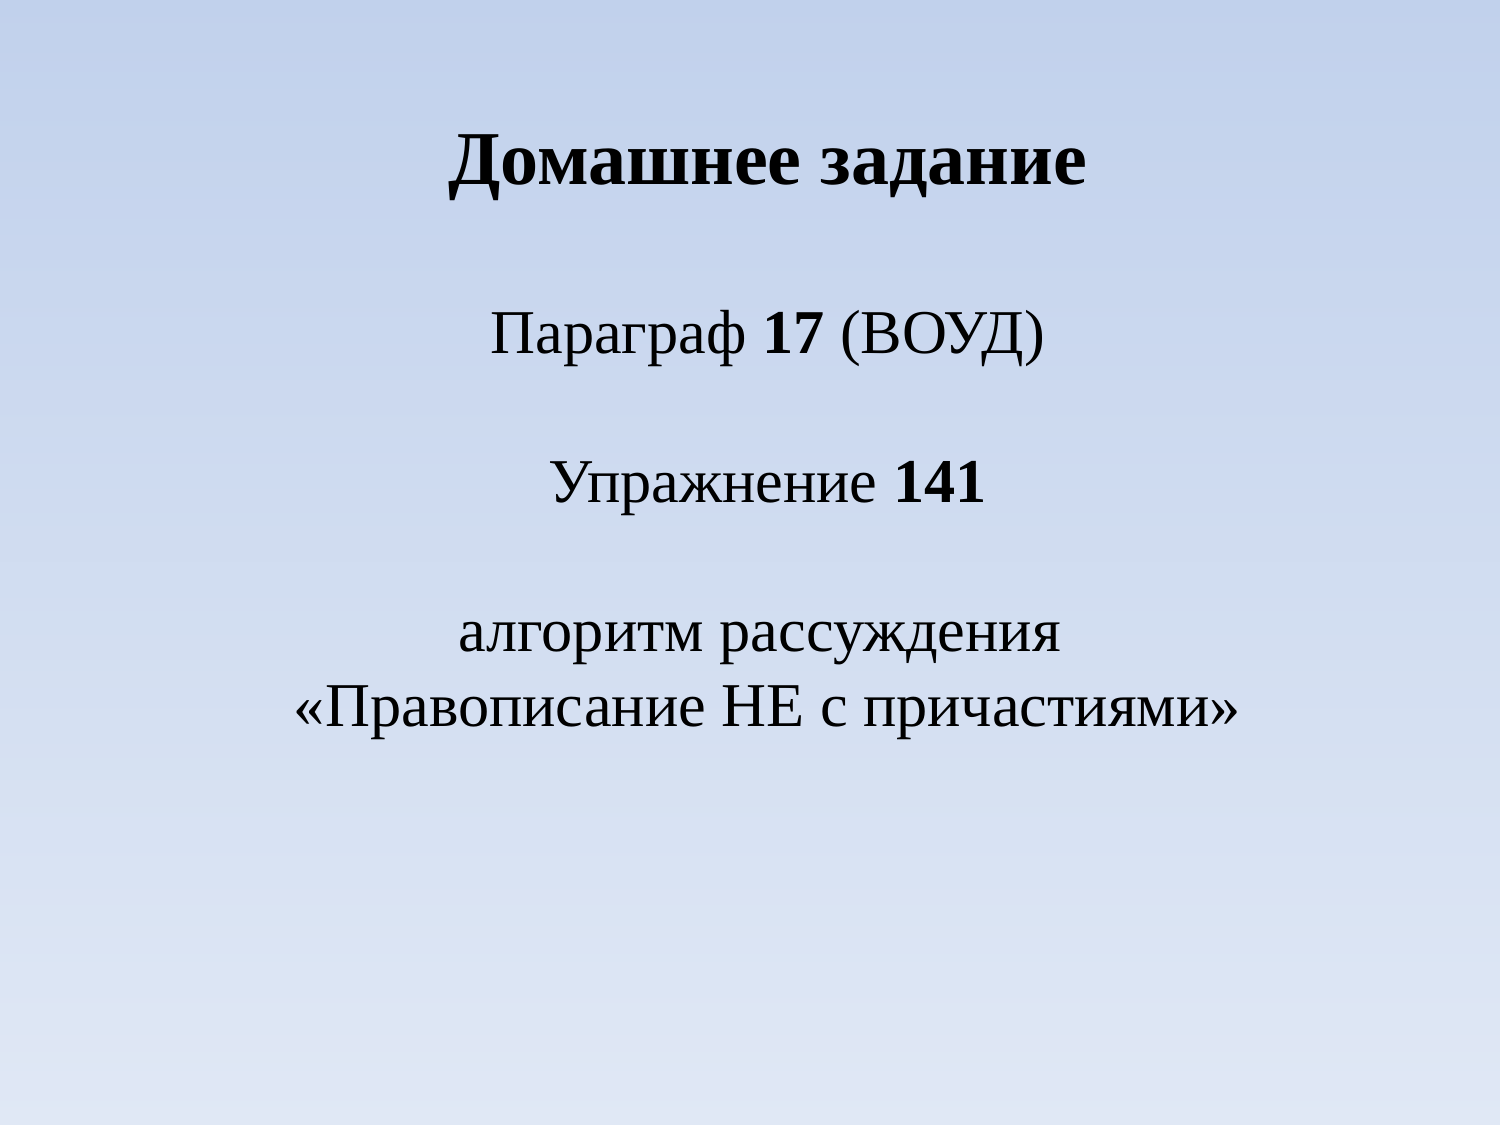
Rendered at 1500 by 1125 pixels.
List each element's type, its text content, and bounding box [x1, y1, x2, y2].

title Домашнее задание Параграф 17 (ВОУД) Упражнение 141 алгоритм рассуждения «Правописание НЕ с причастиями» [53, 3, 1483, 976]
